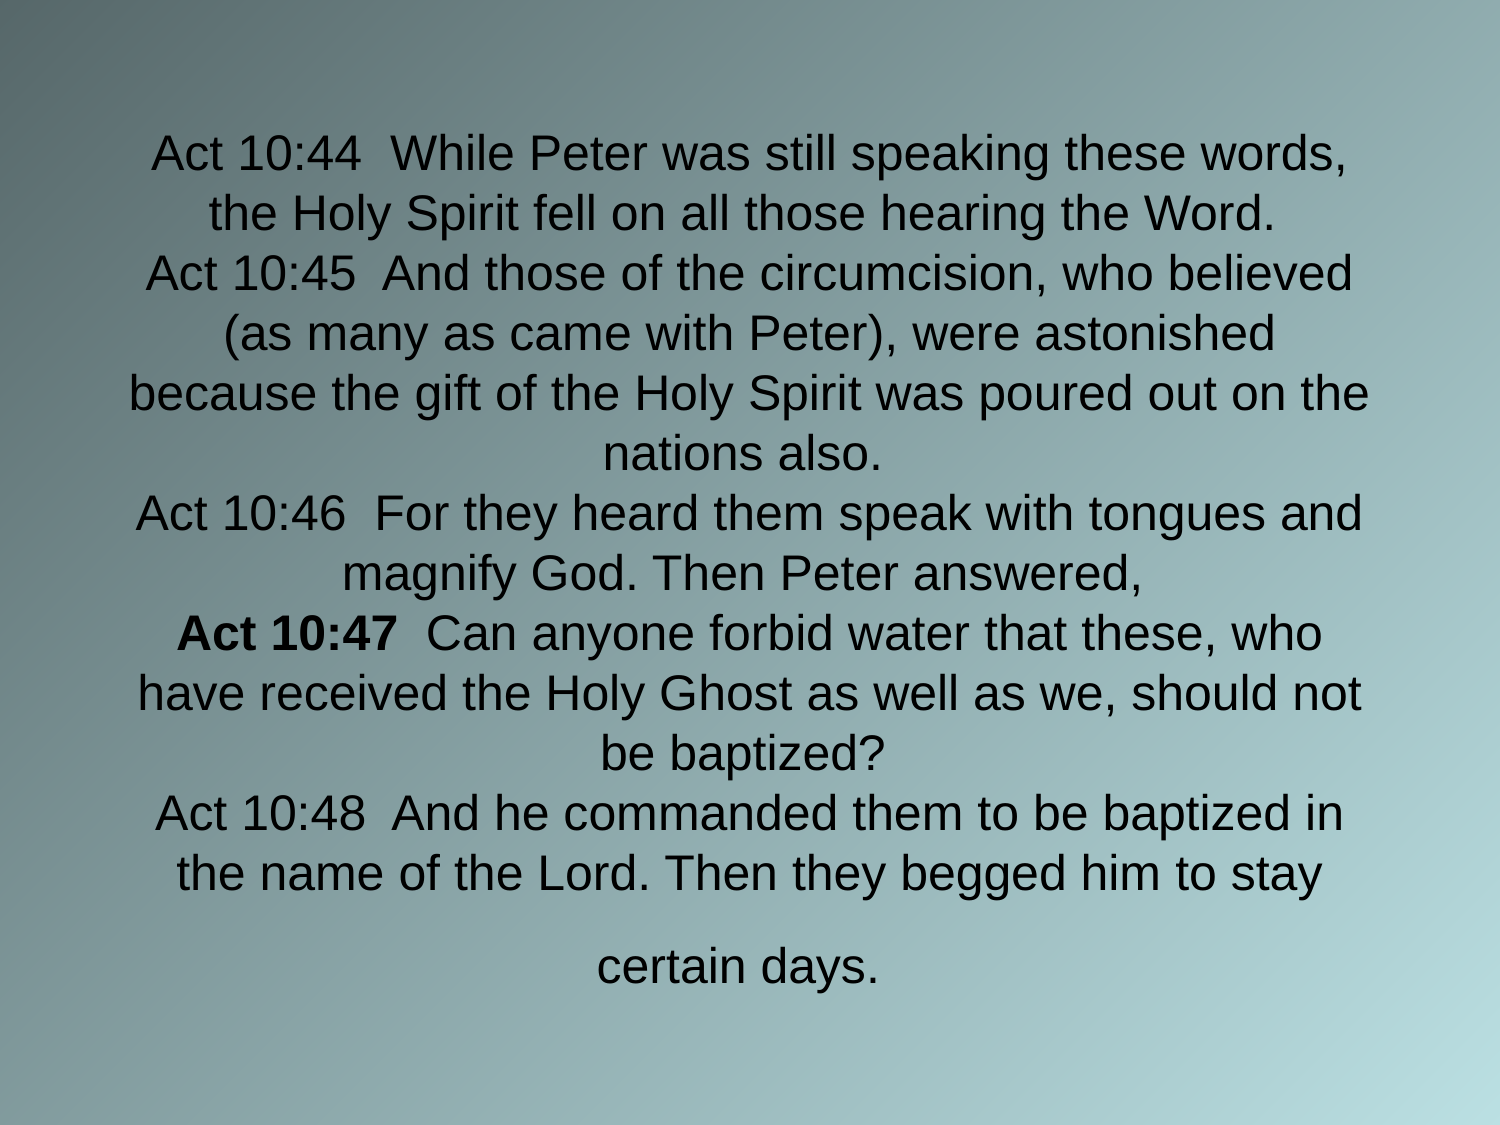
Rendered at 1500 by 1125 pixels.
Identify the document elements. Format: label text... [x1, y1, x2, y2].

title Act 10:44 While Peter was still speaking these words, the Holy Spirit fell on all those hearing the Word. Act 10:45 And those of the circumcision, who believed (as many as came with Peter), were astonished because the gift of the Holy Spirit was poured out on the nations also. Act 10:46 For they heard them speak with tongues and magnify God. Then Peter answered, Act 10:47 Can anyone forbid water that these, who have received the Holy Ghost as well as we, should not be baptized? Act 10:48 And he commanded them to be baptized in the name of the Lord. Then they begged him to stay certain days. [112, 349, 1388, 591]
